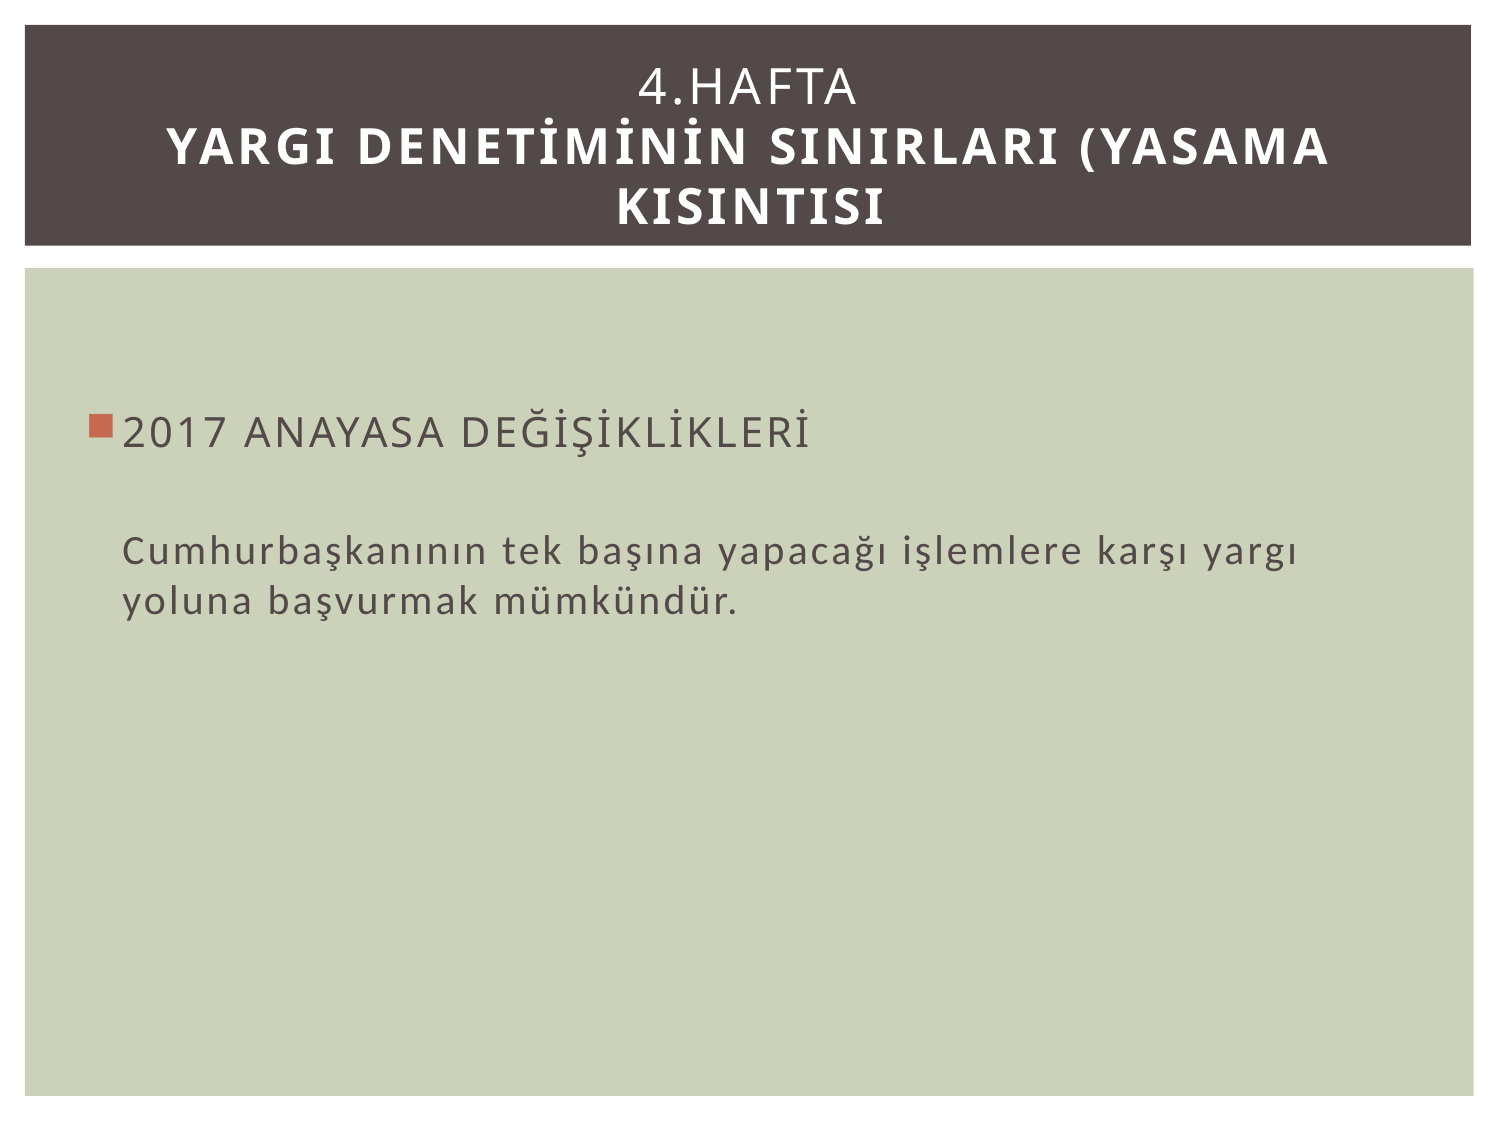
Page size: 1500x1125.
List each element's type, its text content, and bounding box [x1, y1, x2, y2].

list 2017 ANAYASA DEĞİŞİKLİKLERİ Cumhurbaşkanının tek başına yapacağı işlemlere karşı yargı yoluna başvurmak mümkündür. [62, 281, 1442, 1005]
title 4.Hafta YARGI DENETİMİNİN SINIRLARI (YASAMA KISINTISI [62, 58, 1438, 232]
